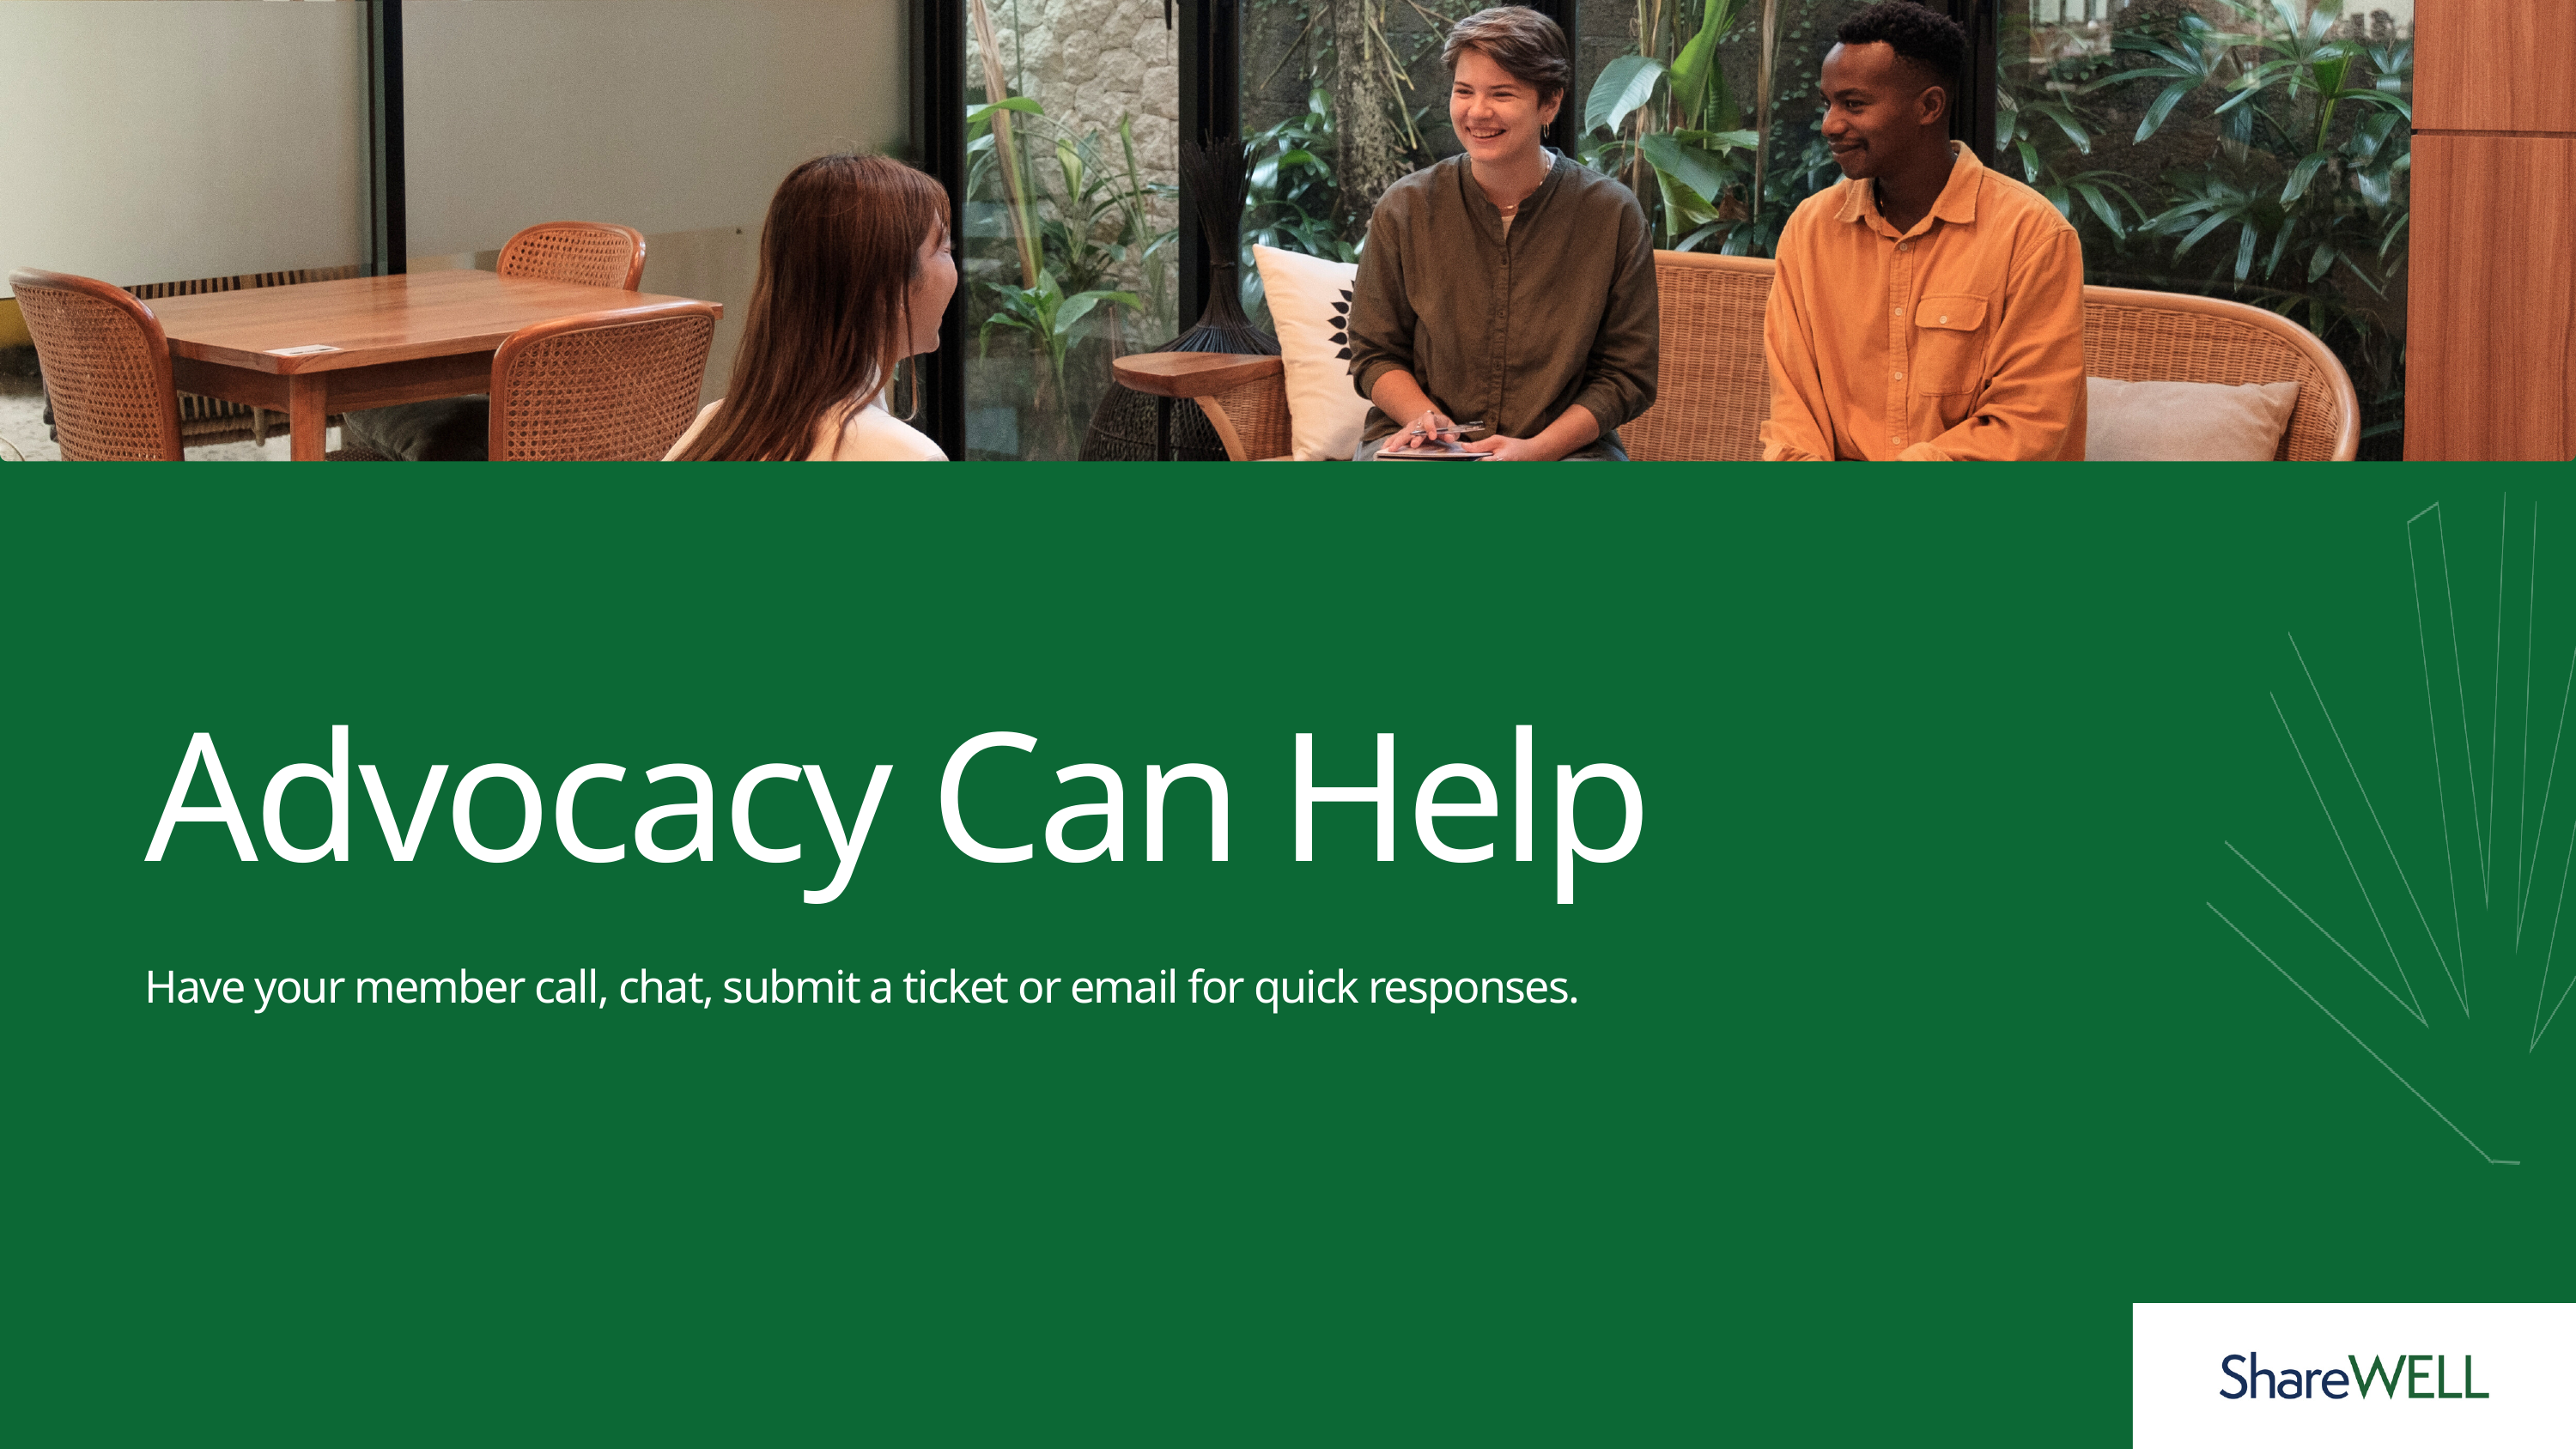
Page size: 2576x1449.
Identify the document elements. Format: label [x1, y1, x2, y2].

text_box [144, 697, 1742, 1009]
text_box [2132, 1303, 2576, 1449]
text_box [2156, 471, 2576, 1175]
text_box [0, 0, 2576, 462]
